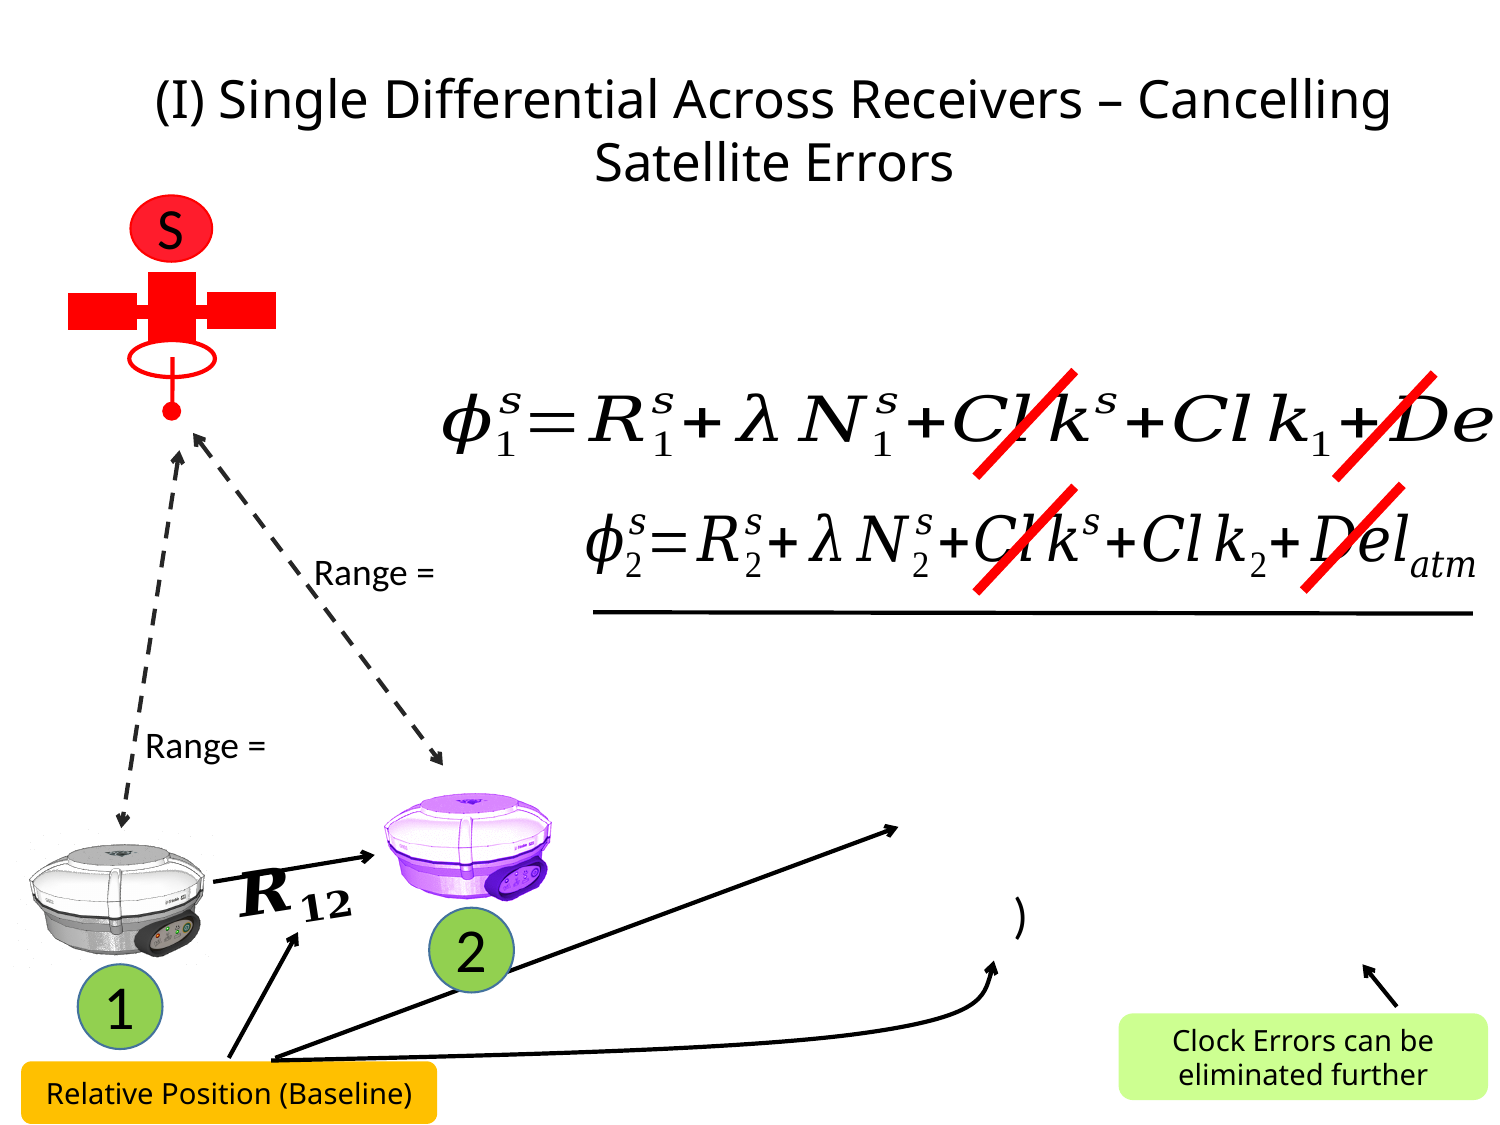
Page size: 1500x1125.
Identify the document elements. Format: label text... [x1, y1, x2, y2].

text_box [975, 370, 1435, 593]
slide_number 32 [1059, 1061, 1397, 1103]
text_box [275, 826, 899, 870]
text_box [1118, 964, 1489, 1101]
picture [368, 777, 561, 826]
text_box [121, 450, 180, 829]
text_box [21, 932, 438, 1124]
text_box (I) Single Differential Across Receivers – Cancelling Satellite Errors [99, 58, 1450, 201]
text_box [499, 612, 1473, 716]
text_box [215, 855, 275, 932]
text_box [130, 183, 228, 270]
picture [13, 828, 215, 968]
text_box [68, 273, 276, 420]
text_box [193, 432, 443, 766]
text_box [271, 870, 1467, 1061]
